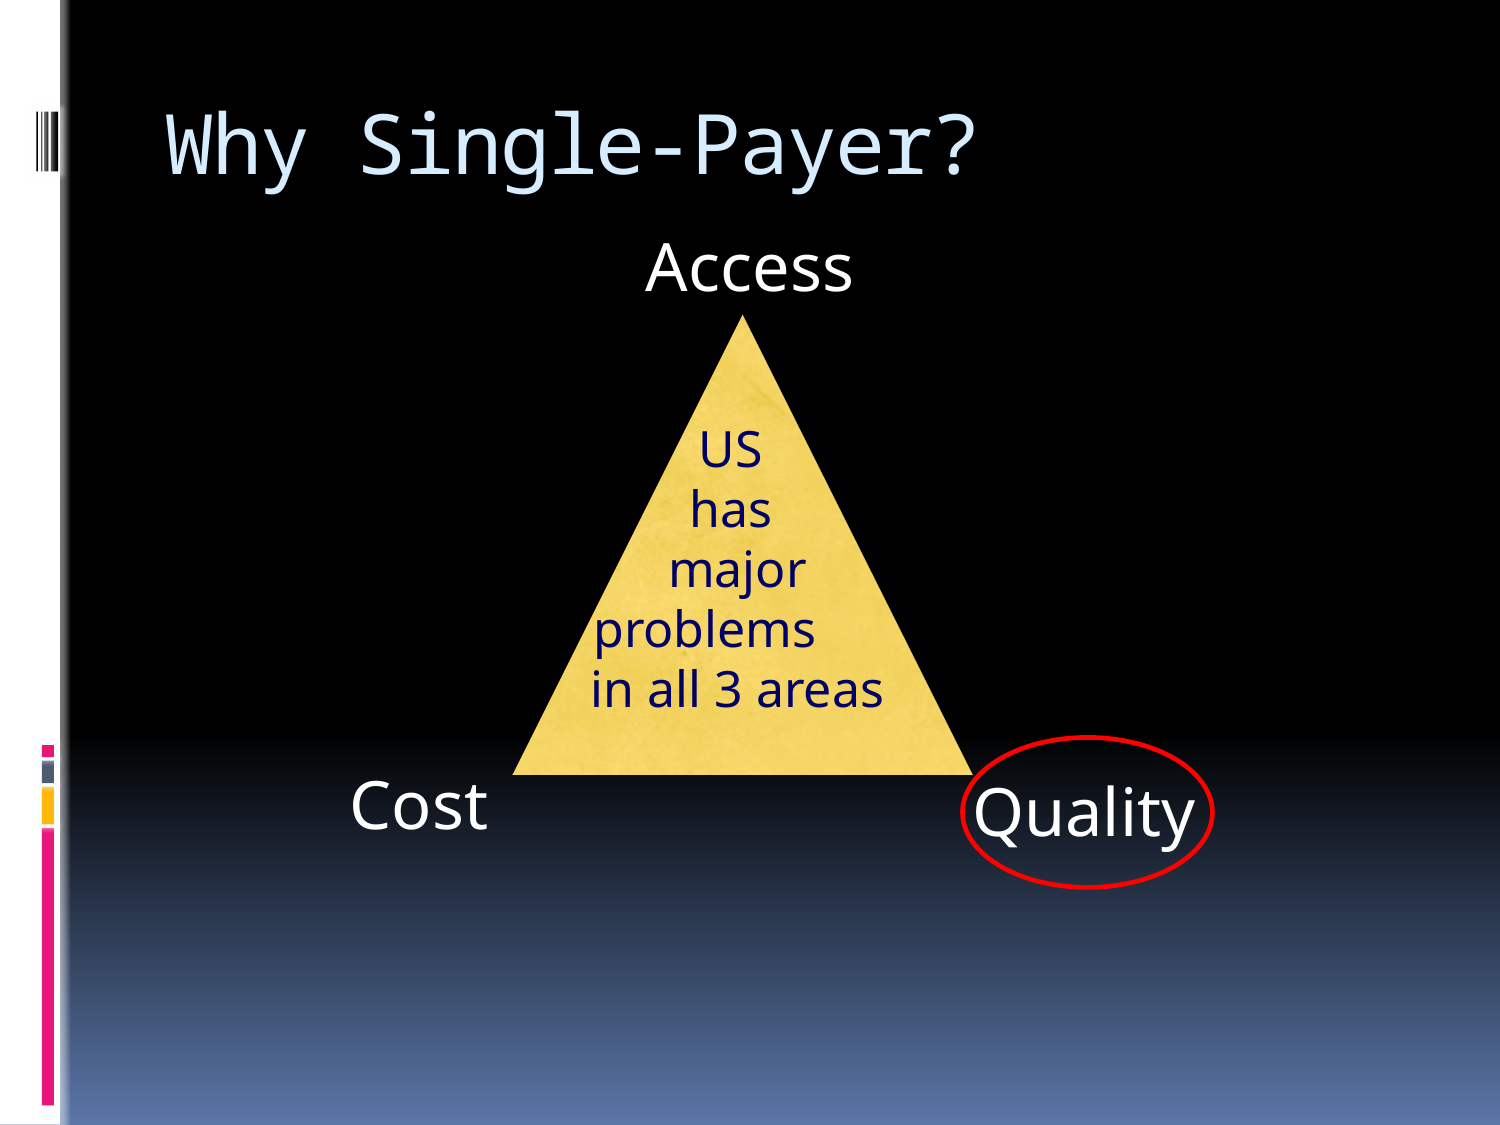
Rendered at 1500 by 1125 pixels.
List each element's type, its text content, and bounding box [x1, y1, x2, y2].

text_box Cost [349, 762, 489, 843]
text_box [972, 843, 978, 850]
text_box [512, 655, 972, 775]
text_box [962, 737, 1213, 888]
text_box Access [645, 224, 855, 305]
title Why Single-Payer? [150, 83, 1425, 234]
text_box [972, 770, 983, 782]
text_box US has major problems in all 3 areas [562, 410, 913, 726]
text_box [694, 314, 791, 410]
